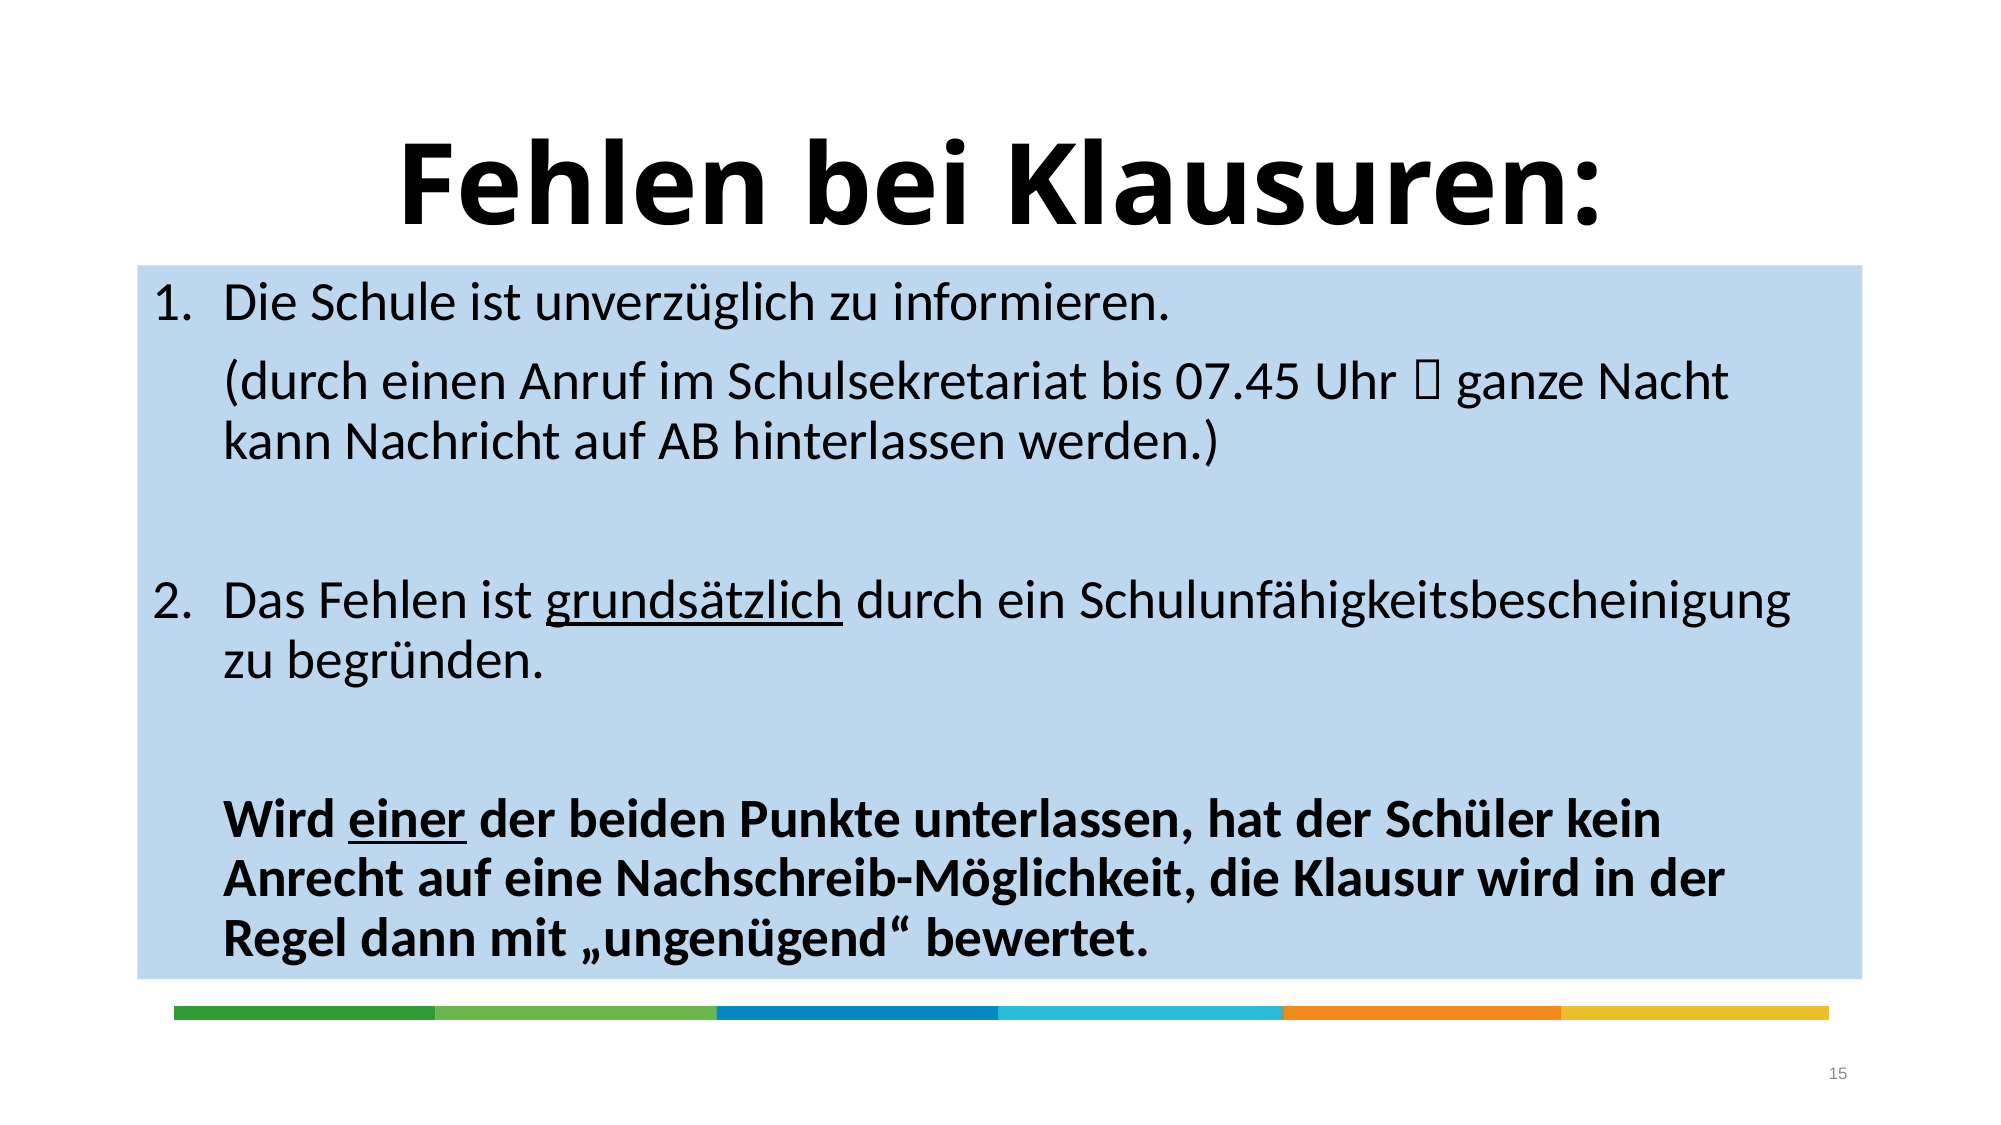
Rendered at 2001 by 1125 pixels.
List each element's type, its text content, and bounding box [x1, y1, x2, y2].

picture [999, 1006, 1829, 1020]
slide_number 15 [1412, 1042, 1863, 1103]
title Fehlen bei Klausuren: [137, 119, 1863, 265]
list Die Schule ist unverzüglich zu informieren. (durch einen Anruf im Schulsekretariat bis 07.45 Uhr  ganze Nacht kann Nachricht auf AB hinterlassen werden.) Das Fehlen ist grundsätzlich durch ein Schulunfähigkeitsbescheinigung zu begründen. Wird einer der beiden Punkte unterlassen, hat der Schüler kein Anrecht auf eine Nachschreib-Möglichkeit, die Klausur wird in der Regel dann mit „ungenügend“ bewertet. [137, 265, 1863, 980]
picture [174, 1006, 717, 1020]
